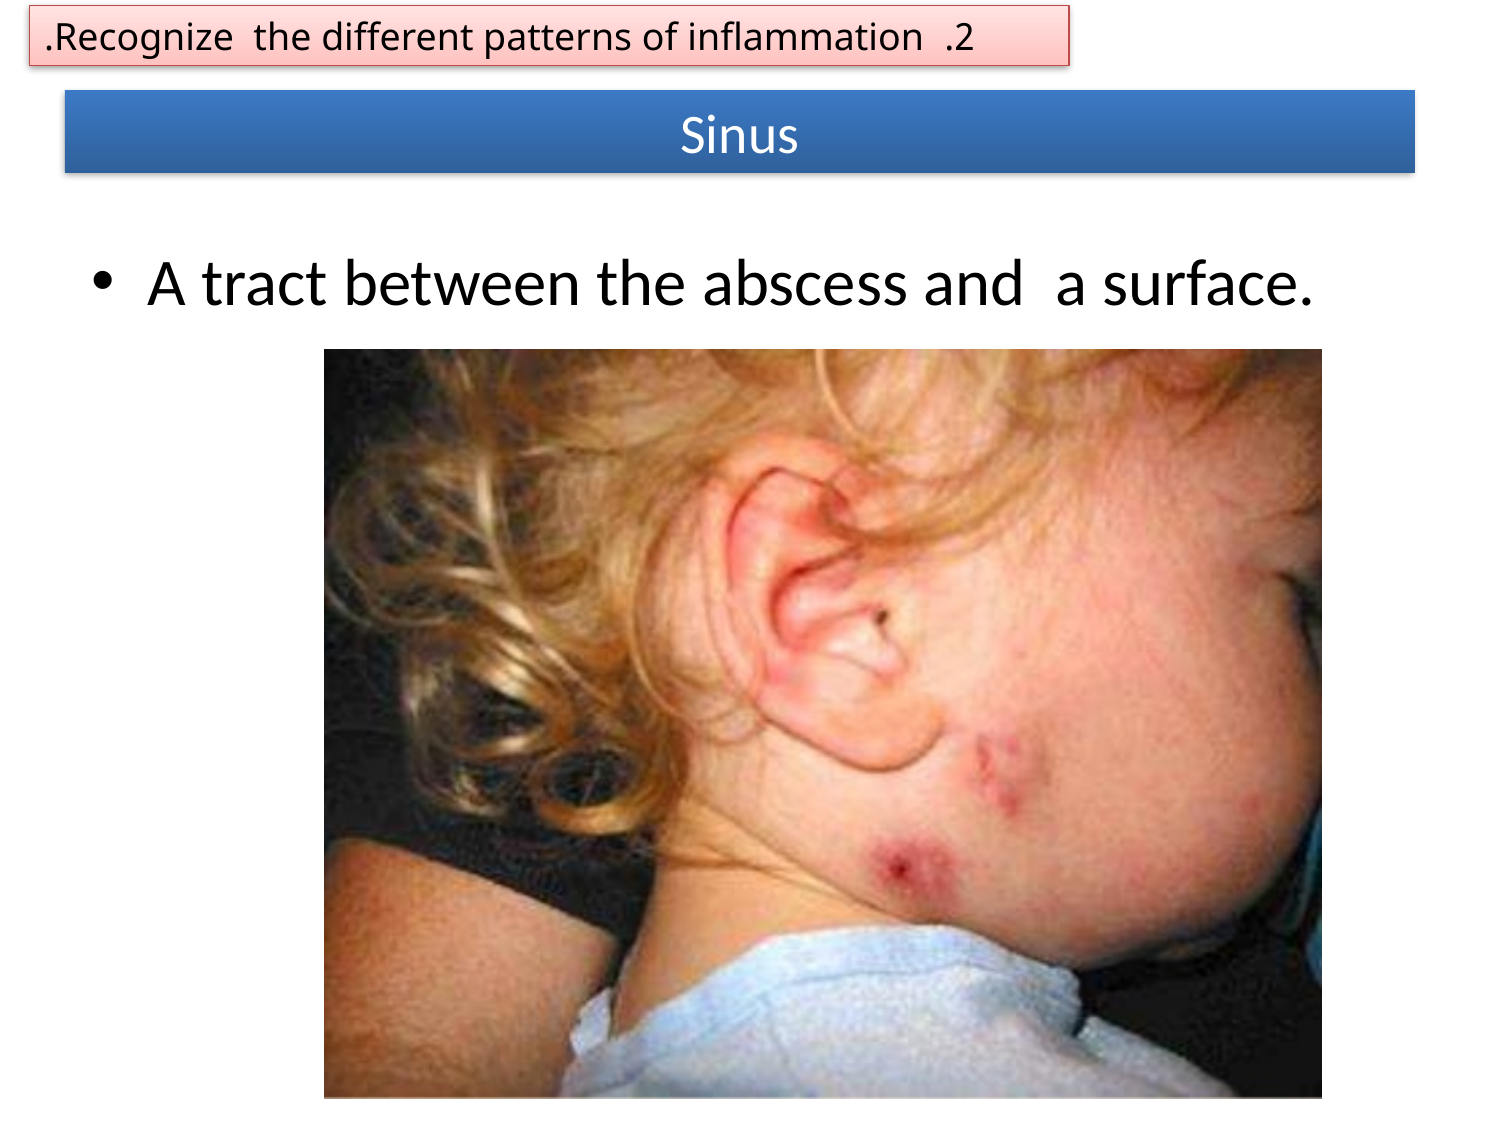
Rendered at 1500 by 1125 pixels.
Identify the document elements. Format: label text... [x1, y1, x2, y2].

text_box 2. Recognize the different patterns of inflammation. [29, 5, 1070, 66]
list A tract between the abscess and a surface. [76, 231, 1427, 975]
title Sinus [64, 90, 1415, 173]
picture [324, 349, 1322, 1099]
